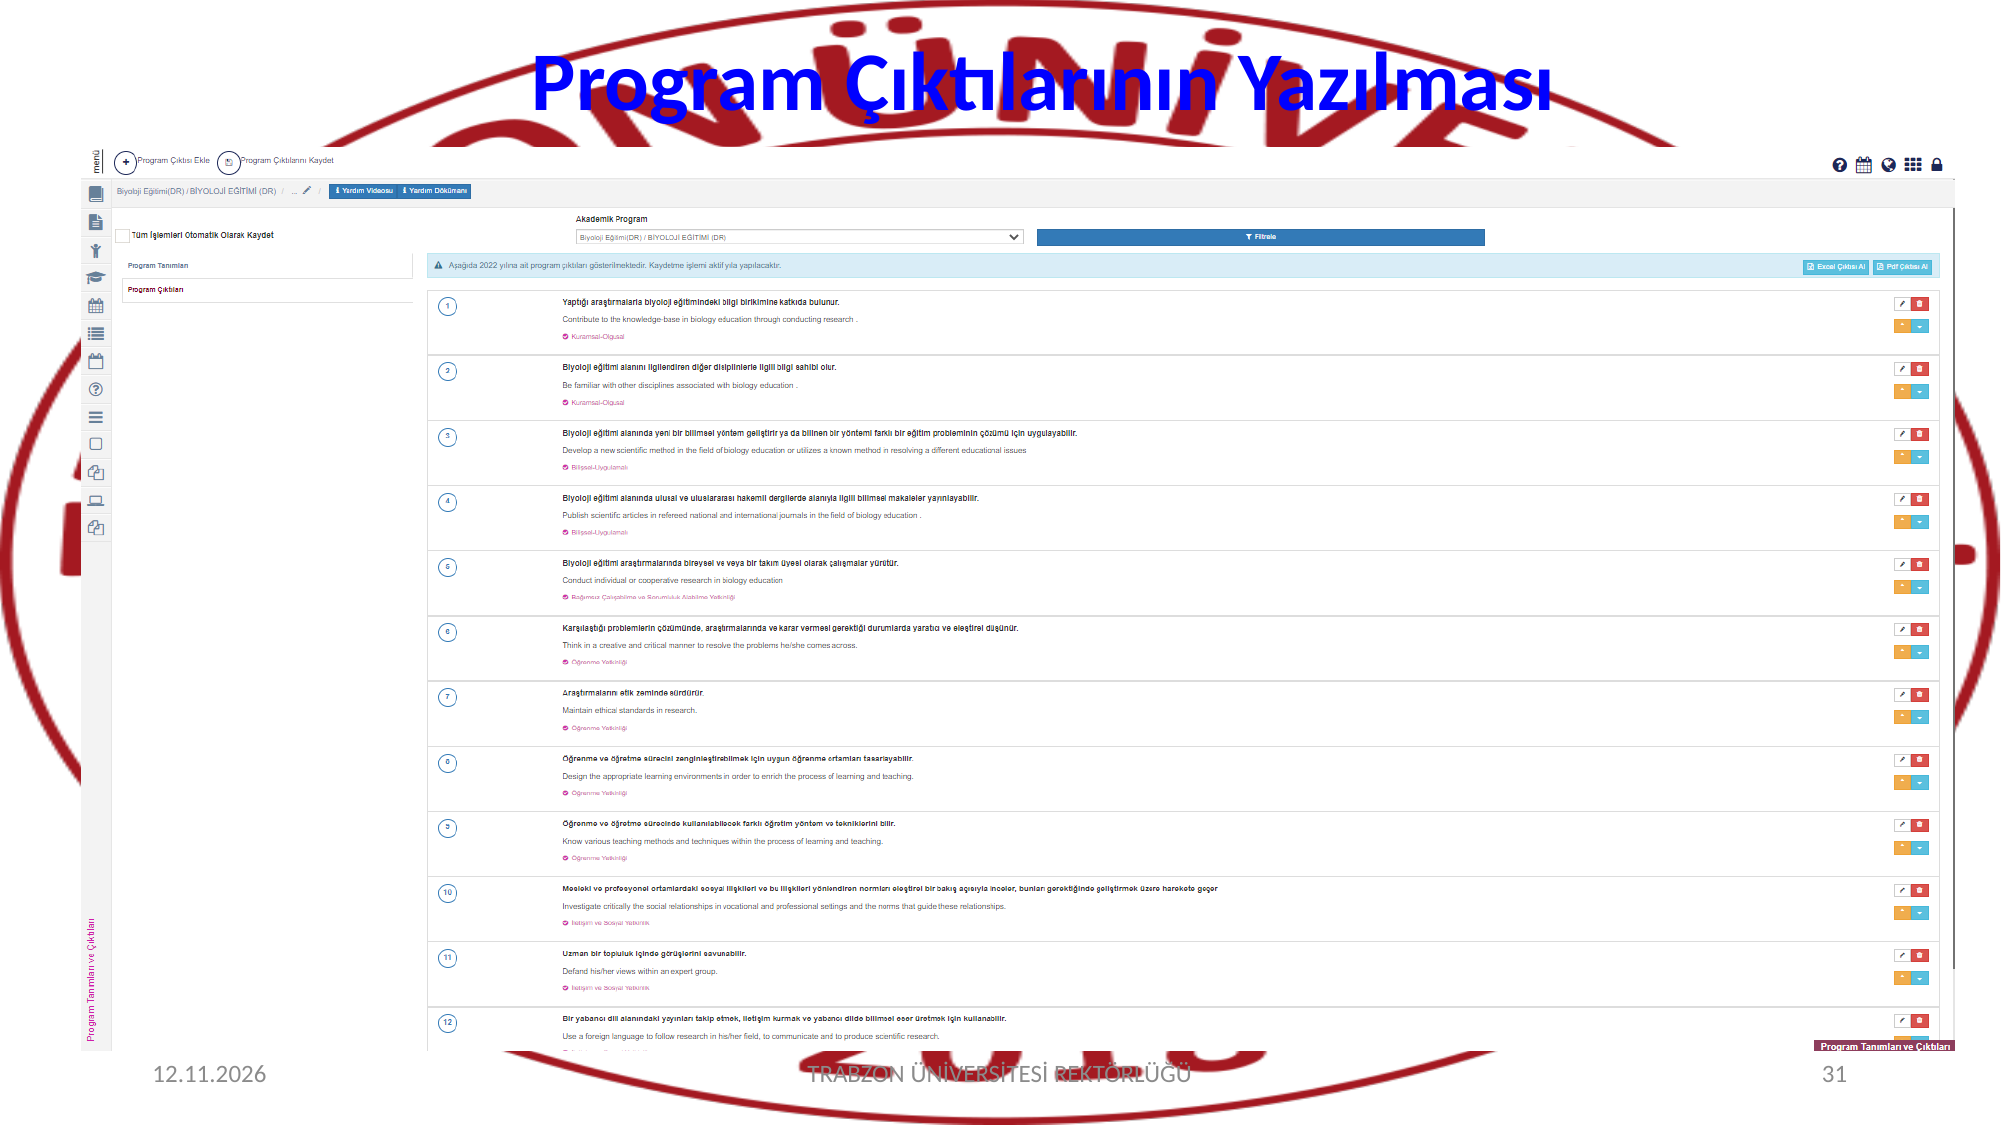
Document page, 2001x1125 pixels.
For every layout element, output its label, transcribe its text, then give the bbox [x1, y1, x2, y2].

title Program Çıktılarının Yazılması [213, 30, 1876, 136]
footer TRABZON ÜNİVERSİTESİ REKTÖRLÜĞÜ [662, 1051, 1338, 1103]
slide_number 31 [1412, 1051, 1863, 1103]
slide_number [137, 1051, 588, 1103]
picture [0, 0, 2001, 1125]
